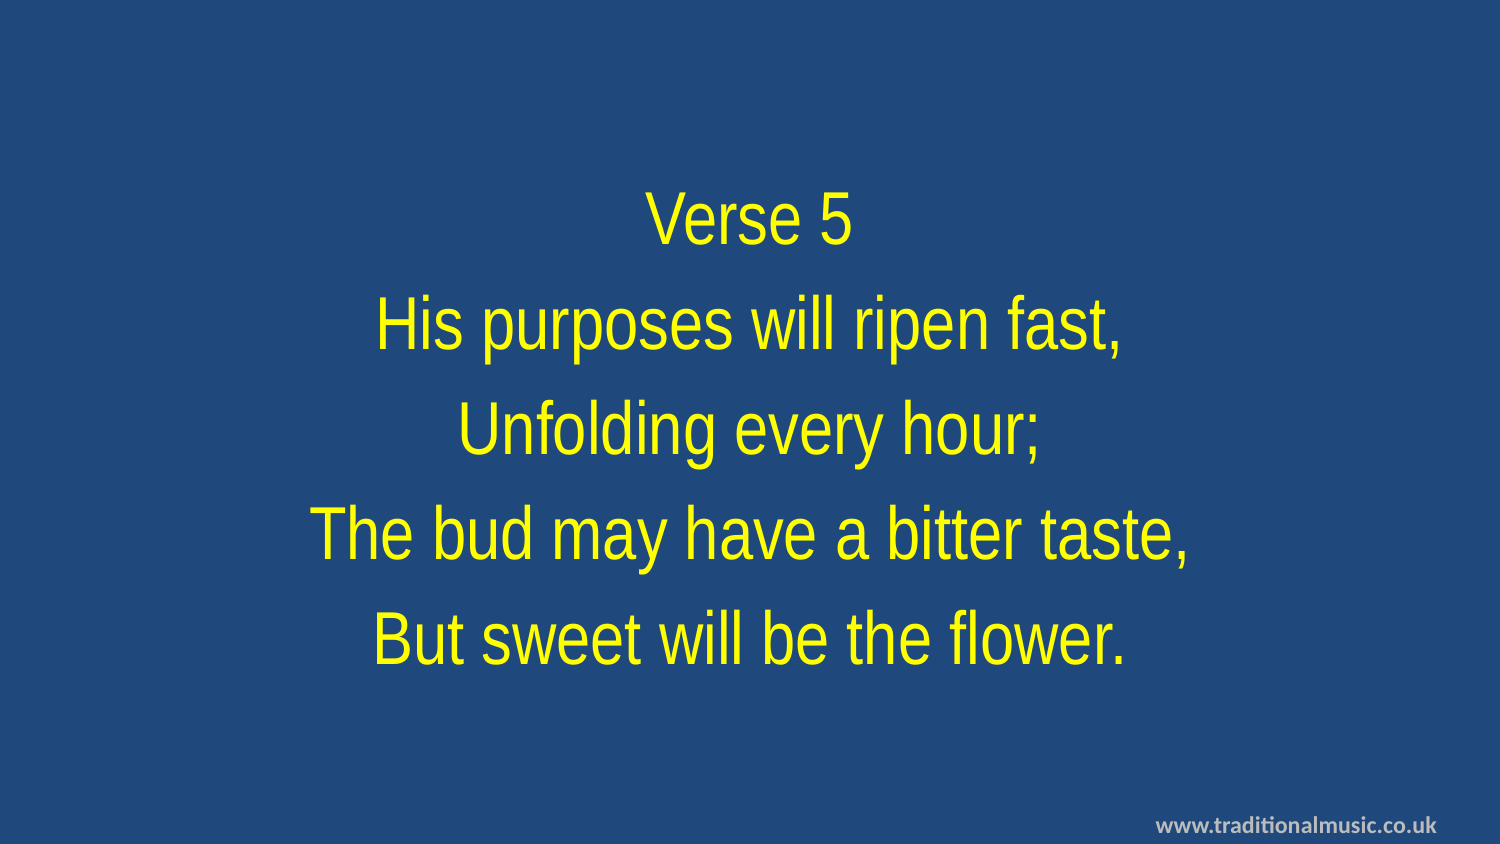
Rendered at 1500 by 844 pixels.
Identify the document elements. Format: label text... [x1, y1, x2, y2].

list Verse 5 His purposes will ripen fast, Unfolding every hour; The bud may have a bitter taste, But sweet will be the flower. [0, 0, 1500, 844]
